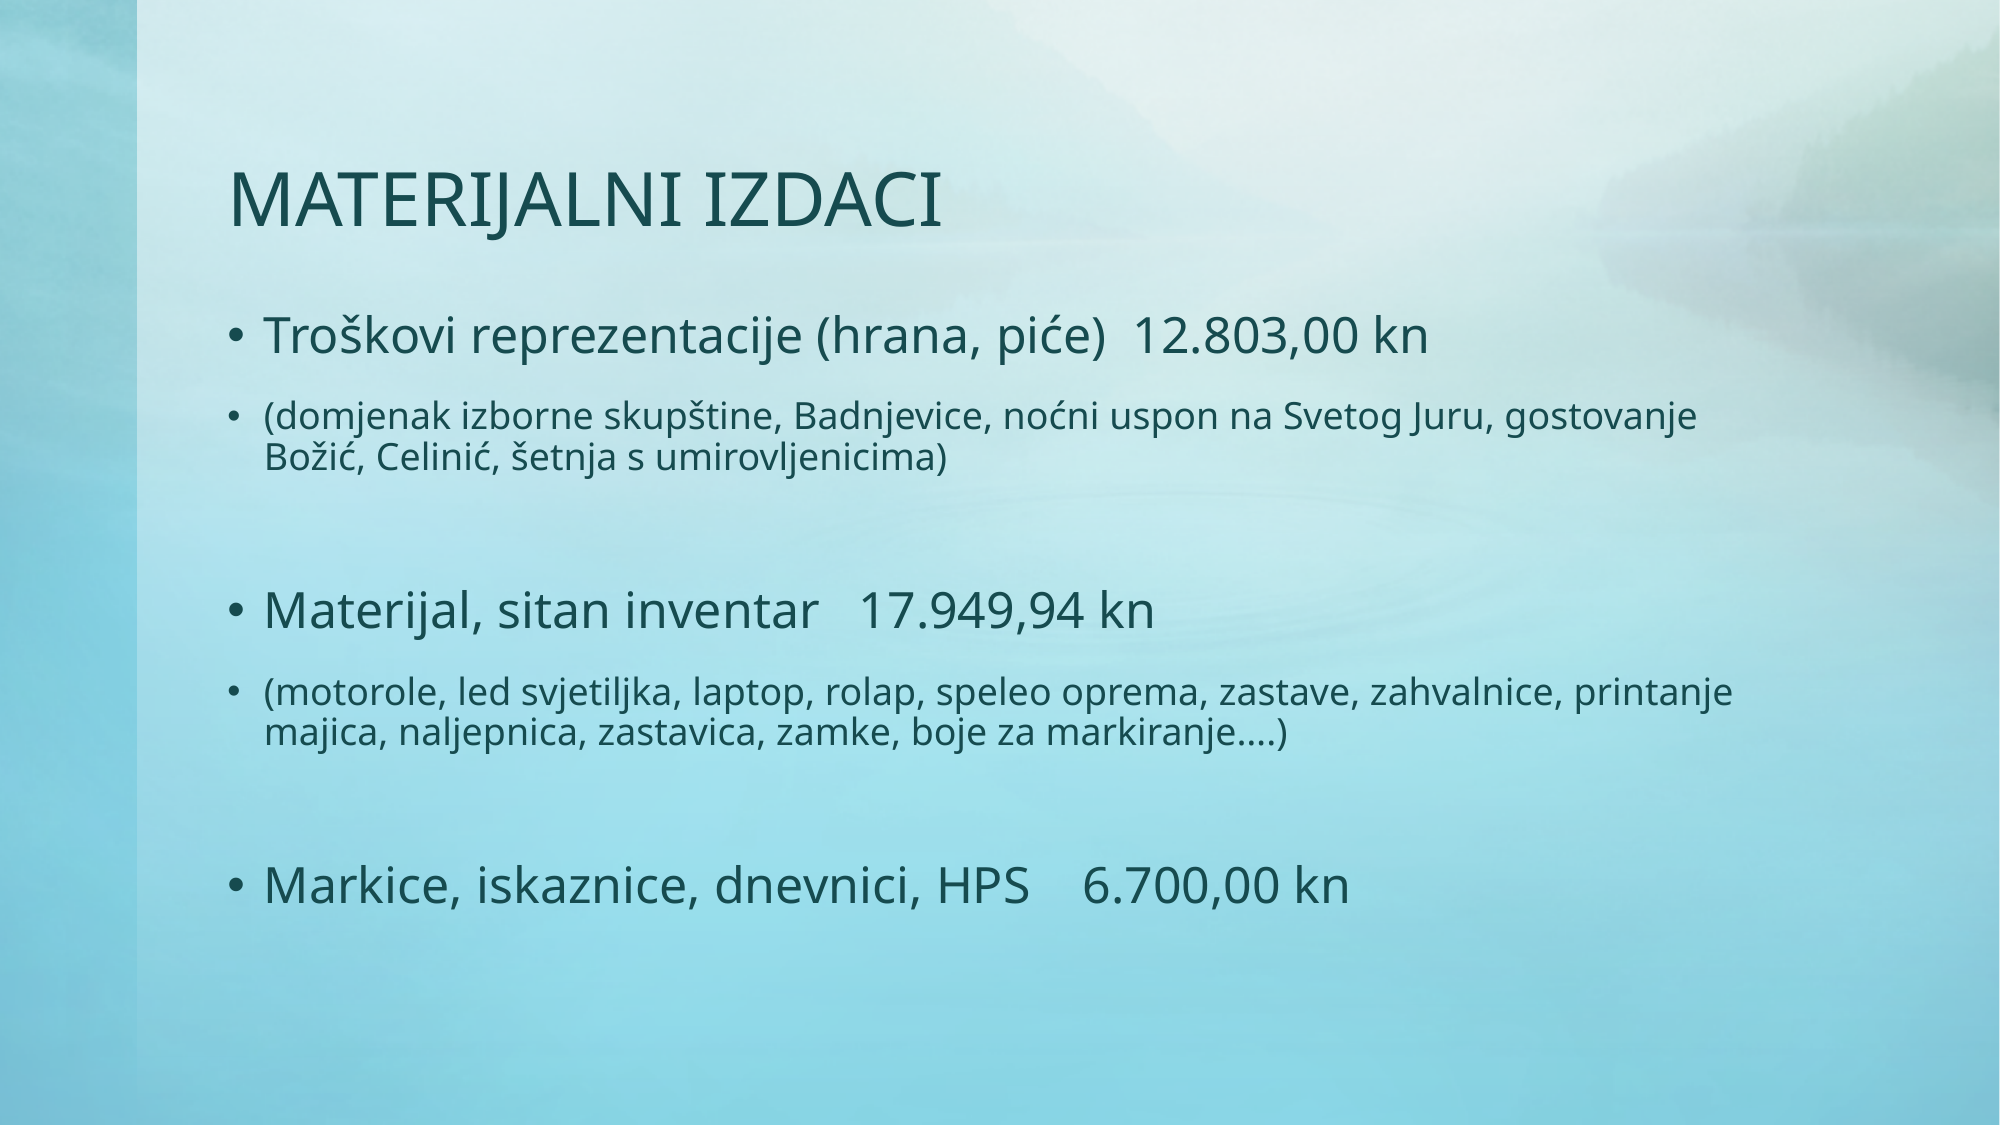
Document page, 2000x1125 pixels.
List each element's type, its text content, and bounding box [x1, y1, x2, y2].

title MATERIJALNI IZDACI [212, 62, 1788, 250]
picture [0, 0, 2000, 1125]
list Troškovi reprezentacije (hrana, piće) 12.803,00 kn (domjenak izborne skupštine, Badnjevice, noćni uspon na Svetog Juru, gostovanje Božić, Celinić, šetnja s umirovljenicima) Materijal, sitan inventar 17.949,94 kn (motorole, led svjetiljka, laptop, rolap, speleo oprema, zastave, zahvalnice, printanje majica, naljepnica, zastavica, zamke, boje za markiranje….) Markice, iskaznice, dnevnici, HPS 6.700,00 kn [212, 302, 1788, 1013]
